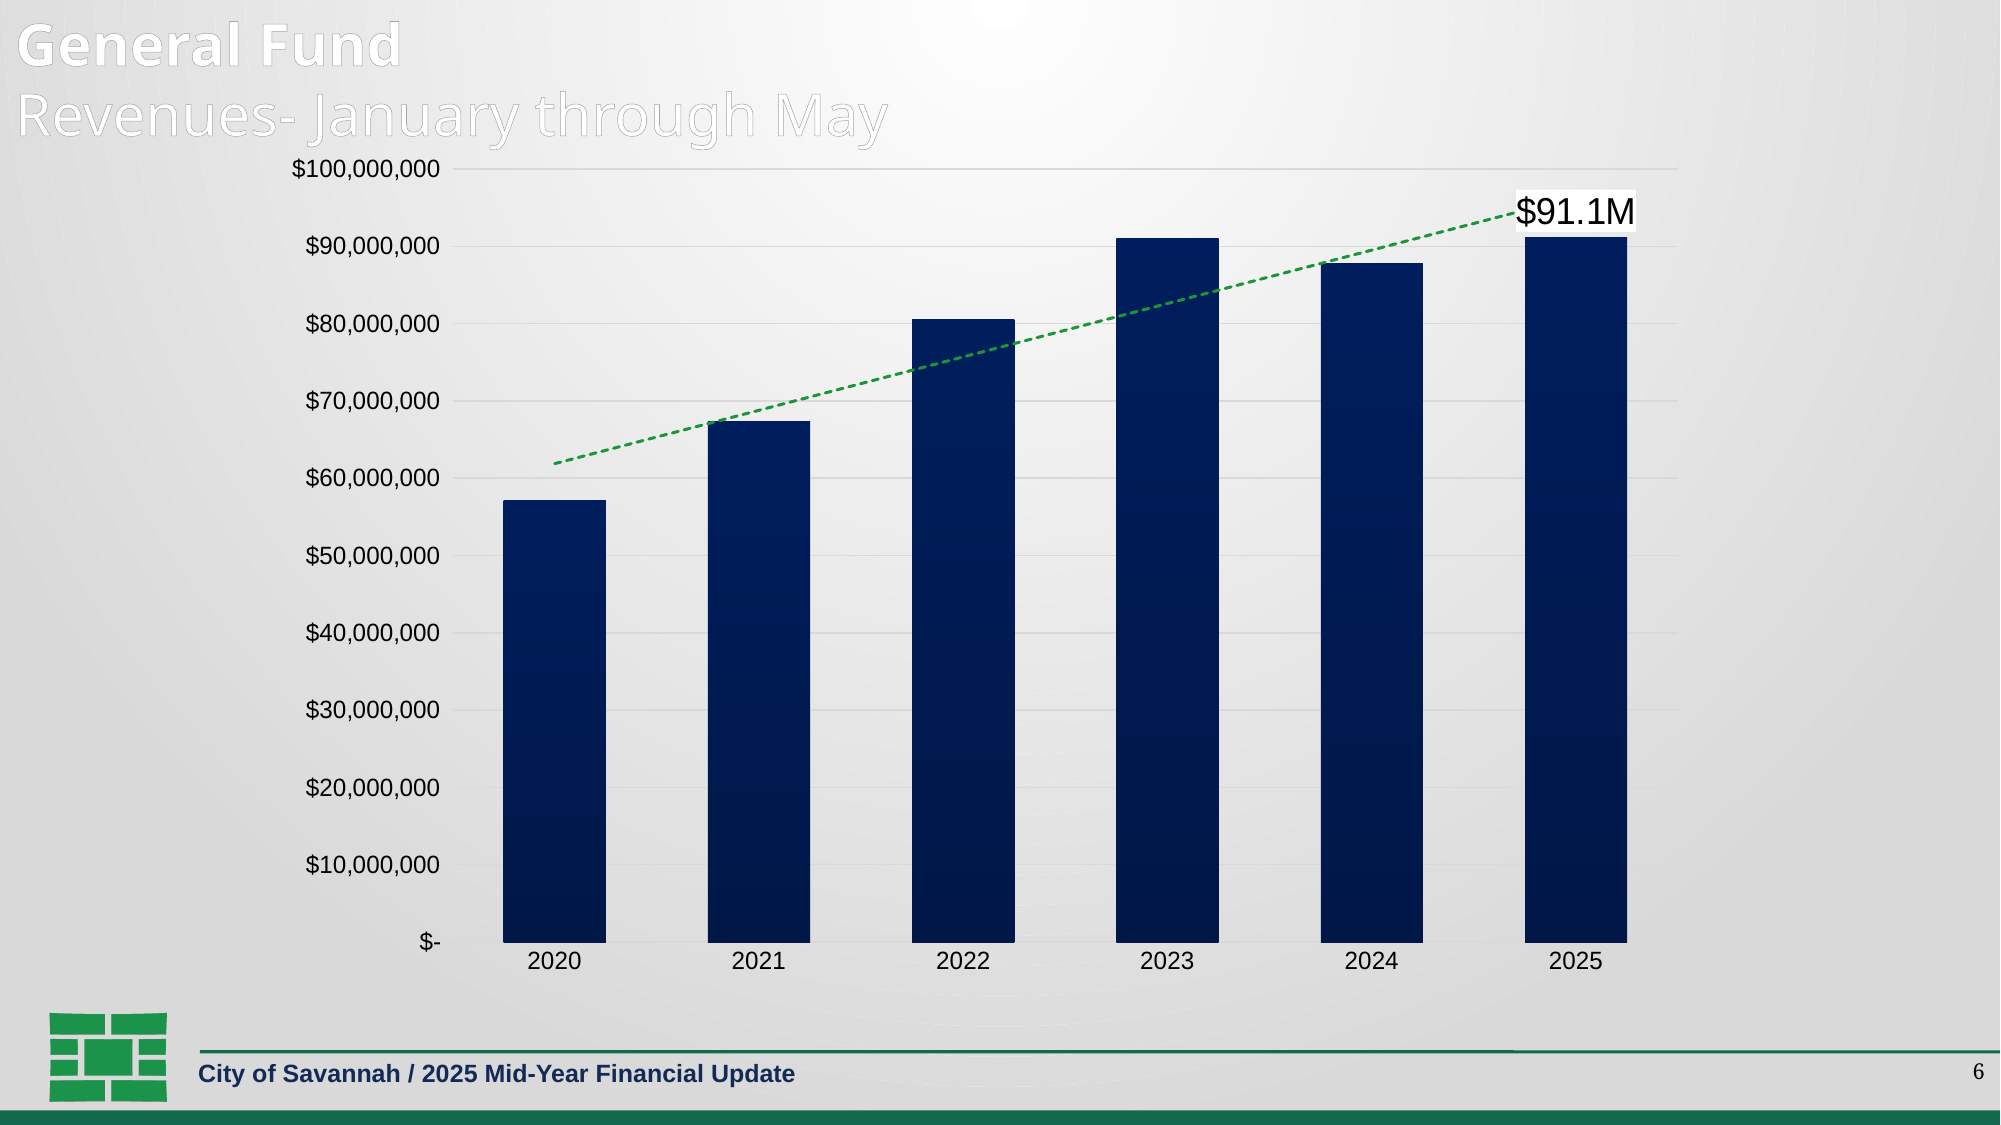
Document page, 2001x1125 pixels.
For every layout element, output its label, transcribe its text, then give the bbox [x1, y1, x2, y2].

picture [33, 999, 184, 1110]
title General Fund Revenues- January through May [0, 0, 2000, 138]
slide_number 6 [1749, 1050, 2000, 1125]
chart [285, 148, 1725, 1004]
